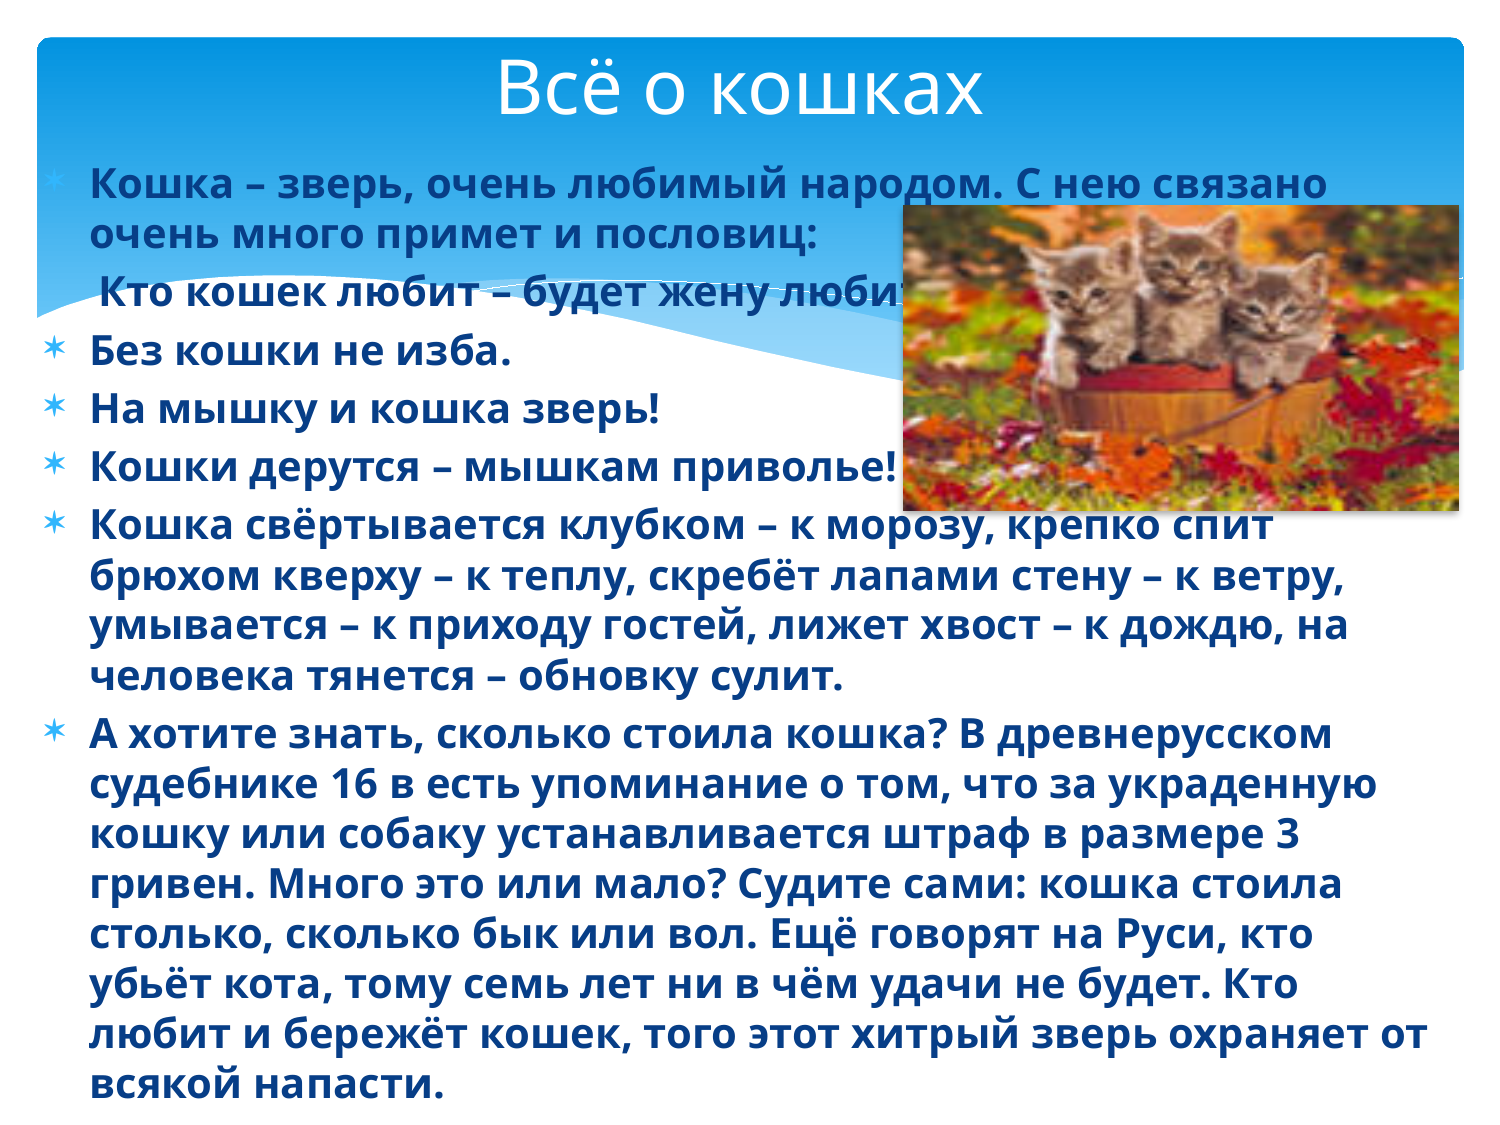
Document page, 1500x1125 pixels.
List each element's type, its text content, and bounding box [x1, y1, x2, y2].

list Кошка – зверь, очень любимый народом. С нею связано очень много примет и пословиц: Кто кошек любит – будет жену любить! Без кошки не изба. На мышку и кошка зверь! Кошки дерутся – мышкам приволье! Кошка свёртывается клубком – к морозу, крепко спит брюхом кверху – к теплу, скребёт лапами стену – к ветру, умывается – к приходу гостей, лижет хвост – к дождю, на человека тянется – обновку сулит. А хотите знать, сколько стоила кошка? В древнерусском судебнике 16 в есть упоминание о том, что за украденную кошку или собаку устанавливается штраф в размере 3 гривен. Много это или мало? Судите сами: кошка стоила столько, сколько бык или вол. Ещё говорят на Руси, кто убьёт кота, тому семь лет ни в чём удачи не будет. Кто любит и бережёт кошек, того этот хитрый зверь охраняет от всякой напасти. [29, 149, 1459, 1083]
picture [903, 205, 1459, 511]
title Всё о кошках [64, 30, 1415, 138]
